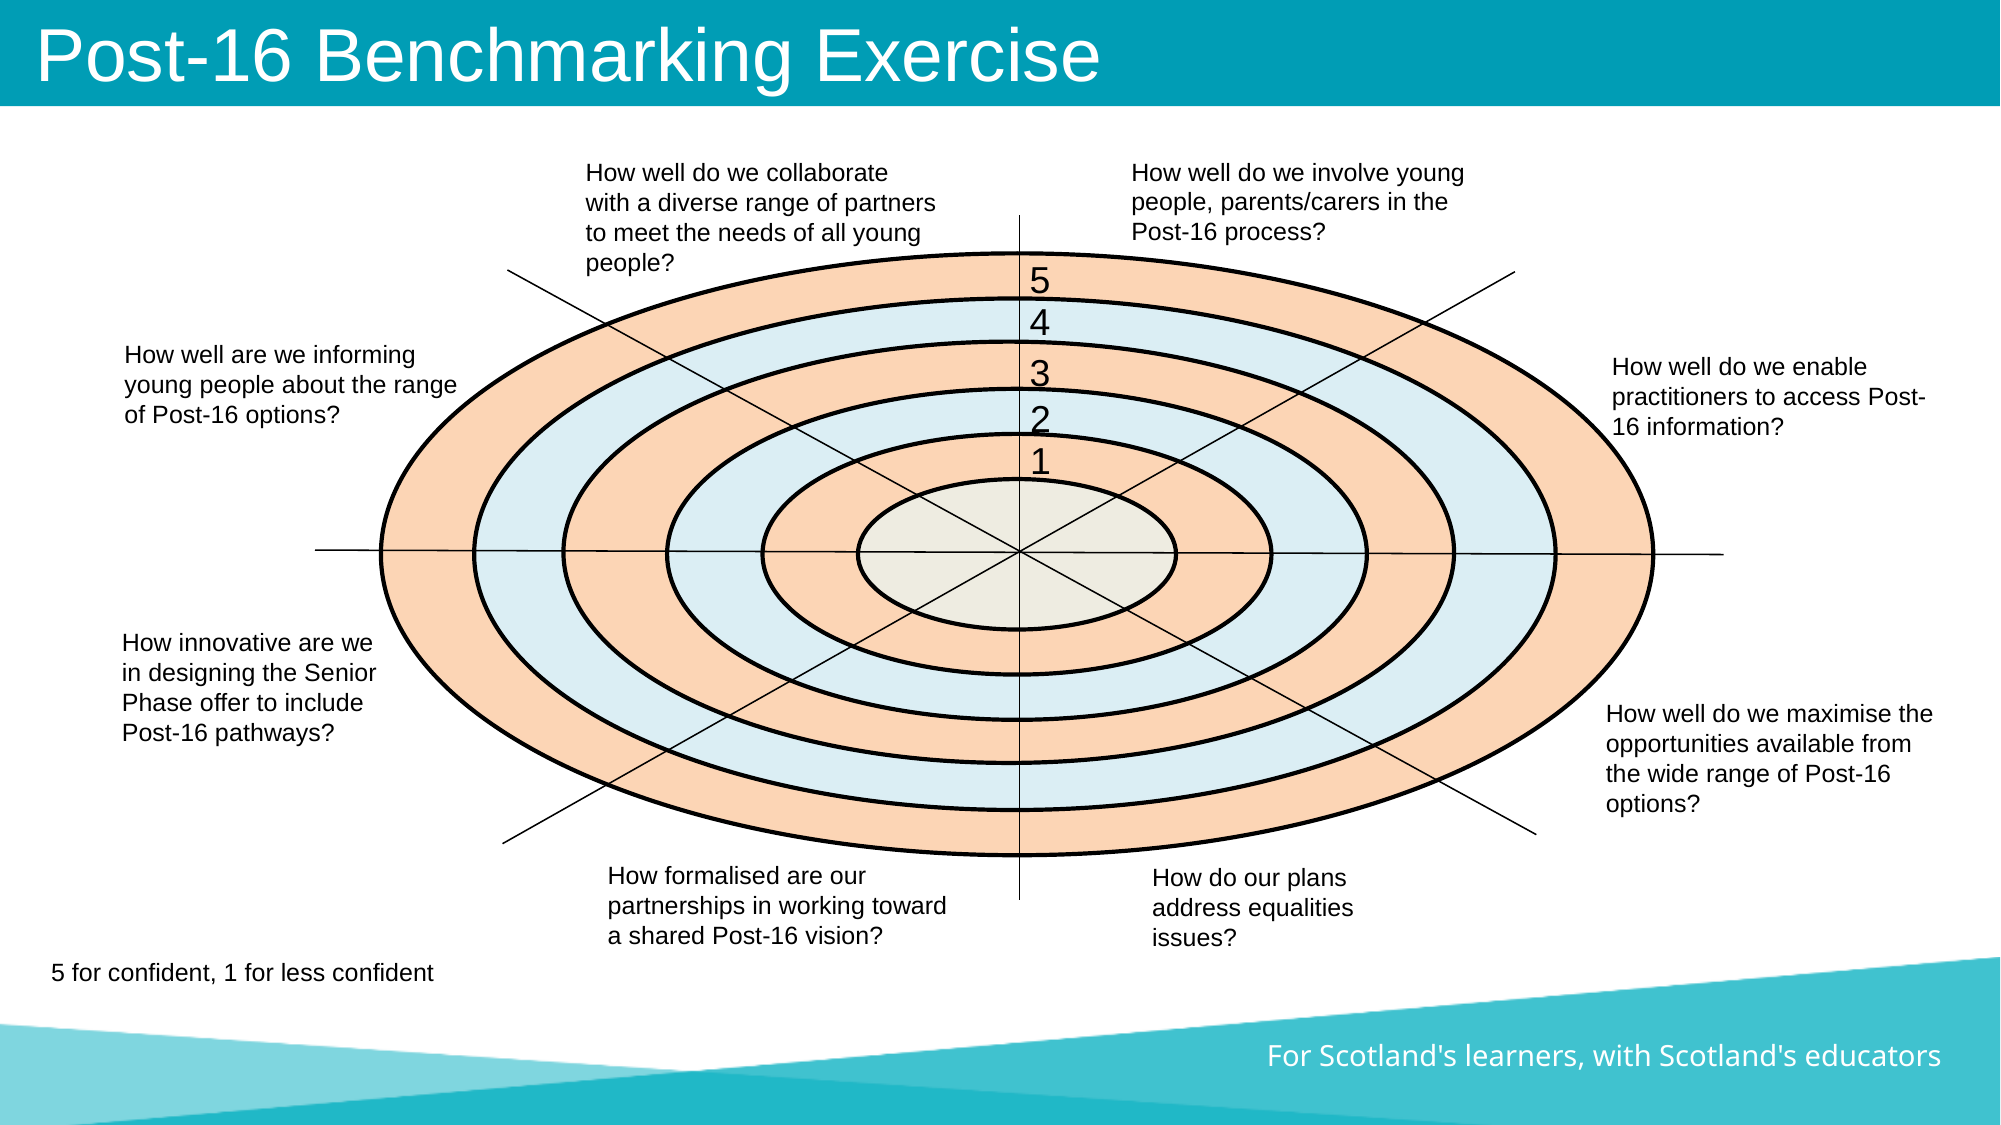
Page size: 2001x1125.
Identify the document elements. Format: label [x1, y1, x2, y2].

text_box [36, 148, 1964, 989]
text_box [0, 0, 2000, 107]
picture [0, 957, 2001, 1125]
